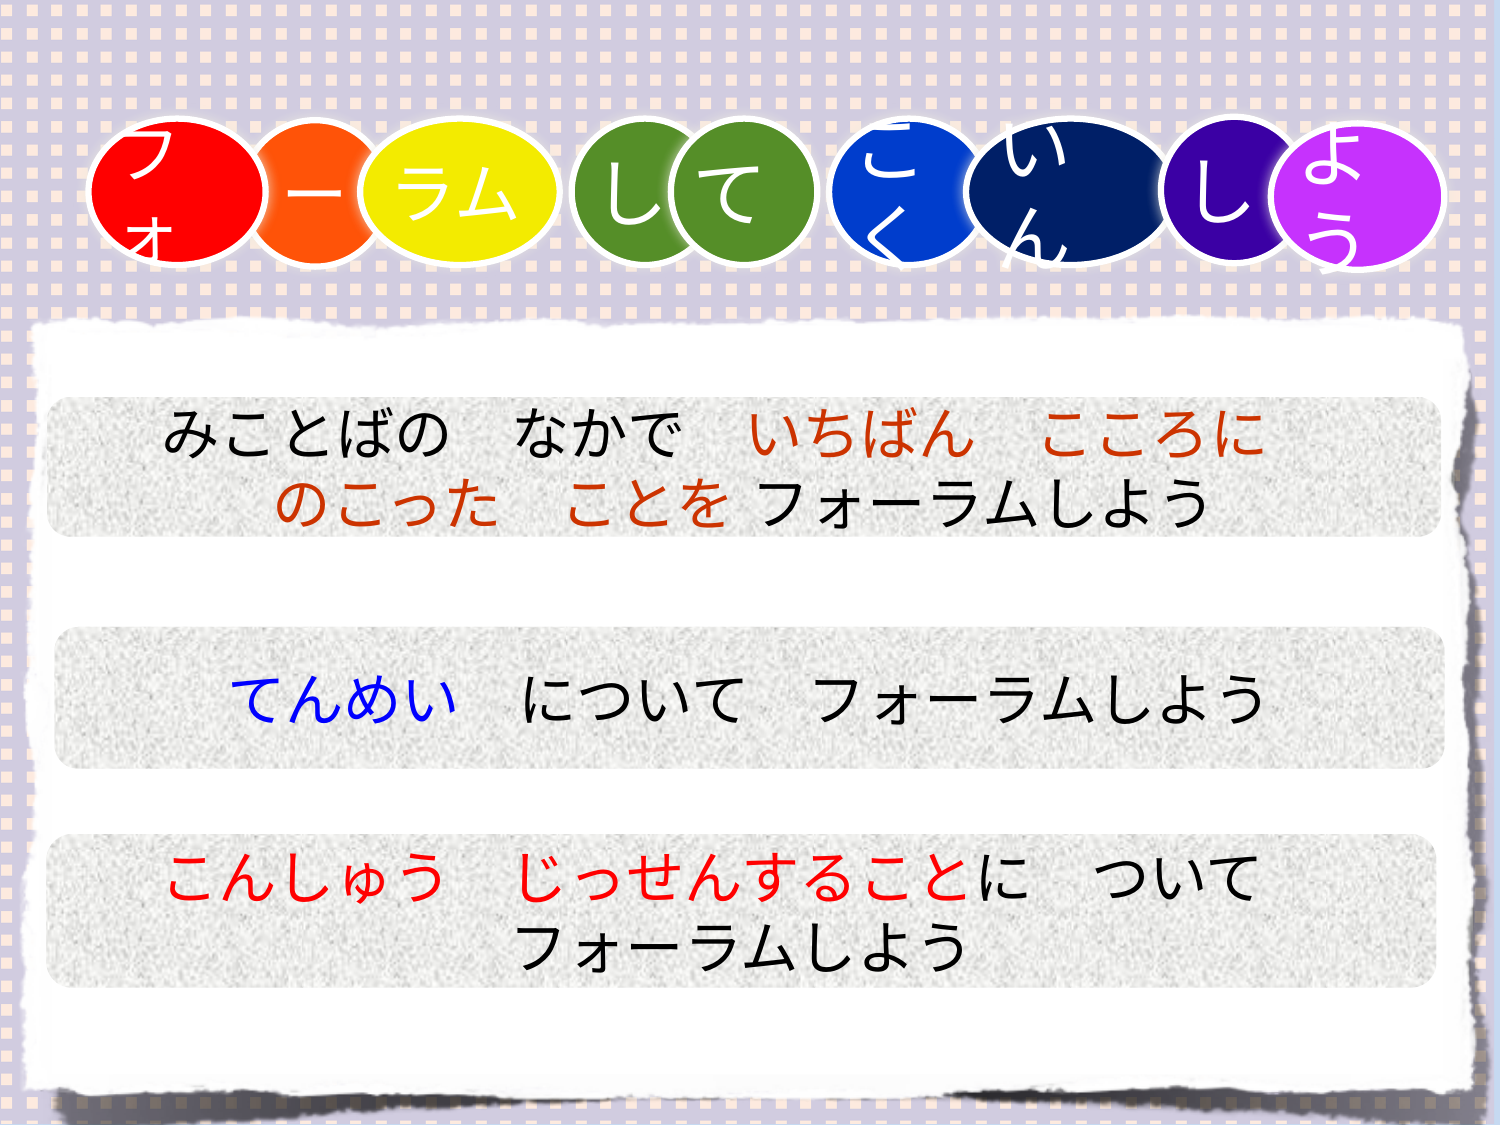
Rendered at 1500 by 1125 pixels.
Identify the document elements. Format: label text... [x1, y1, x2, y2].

picture [0, 302, 1500, 1125]
text_box こく [829, 118, 974, 266]
text_box いん [966, 118, 1161, 266]
text_box ラム [360, 118, 560, 266]
text_box て [670, 118, 818, 266]
text_box フォ [88, 118, 266, 266]
text_box ー [257, 120, 372, 267]
text_box し [571, 118, 687, 266]
text_box し [1160, 116, 1287, 264]
text_box よう [1270, 123, 1445, 270]
text_box [0, 0, 1495, 300]
